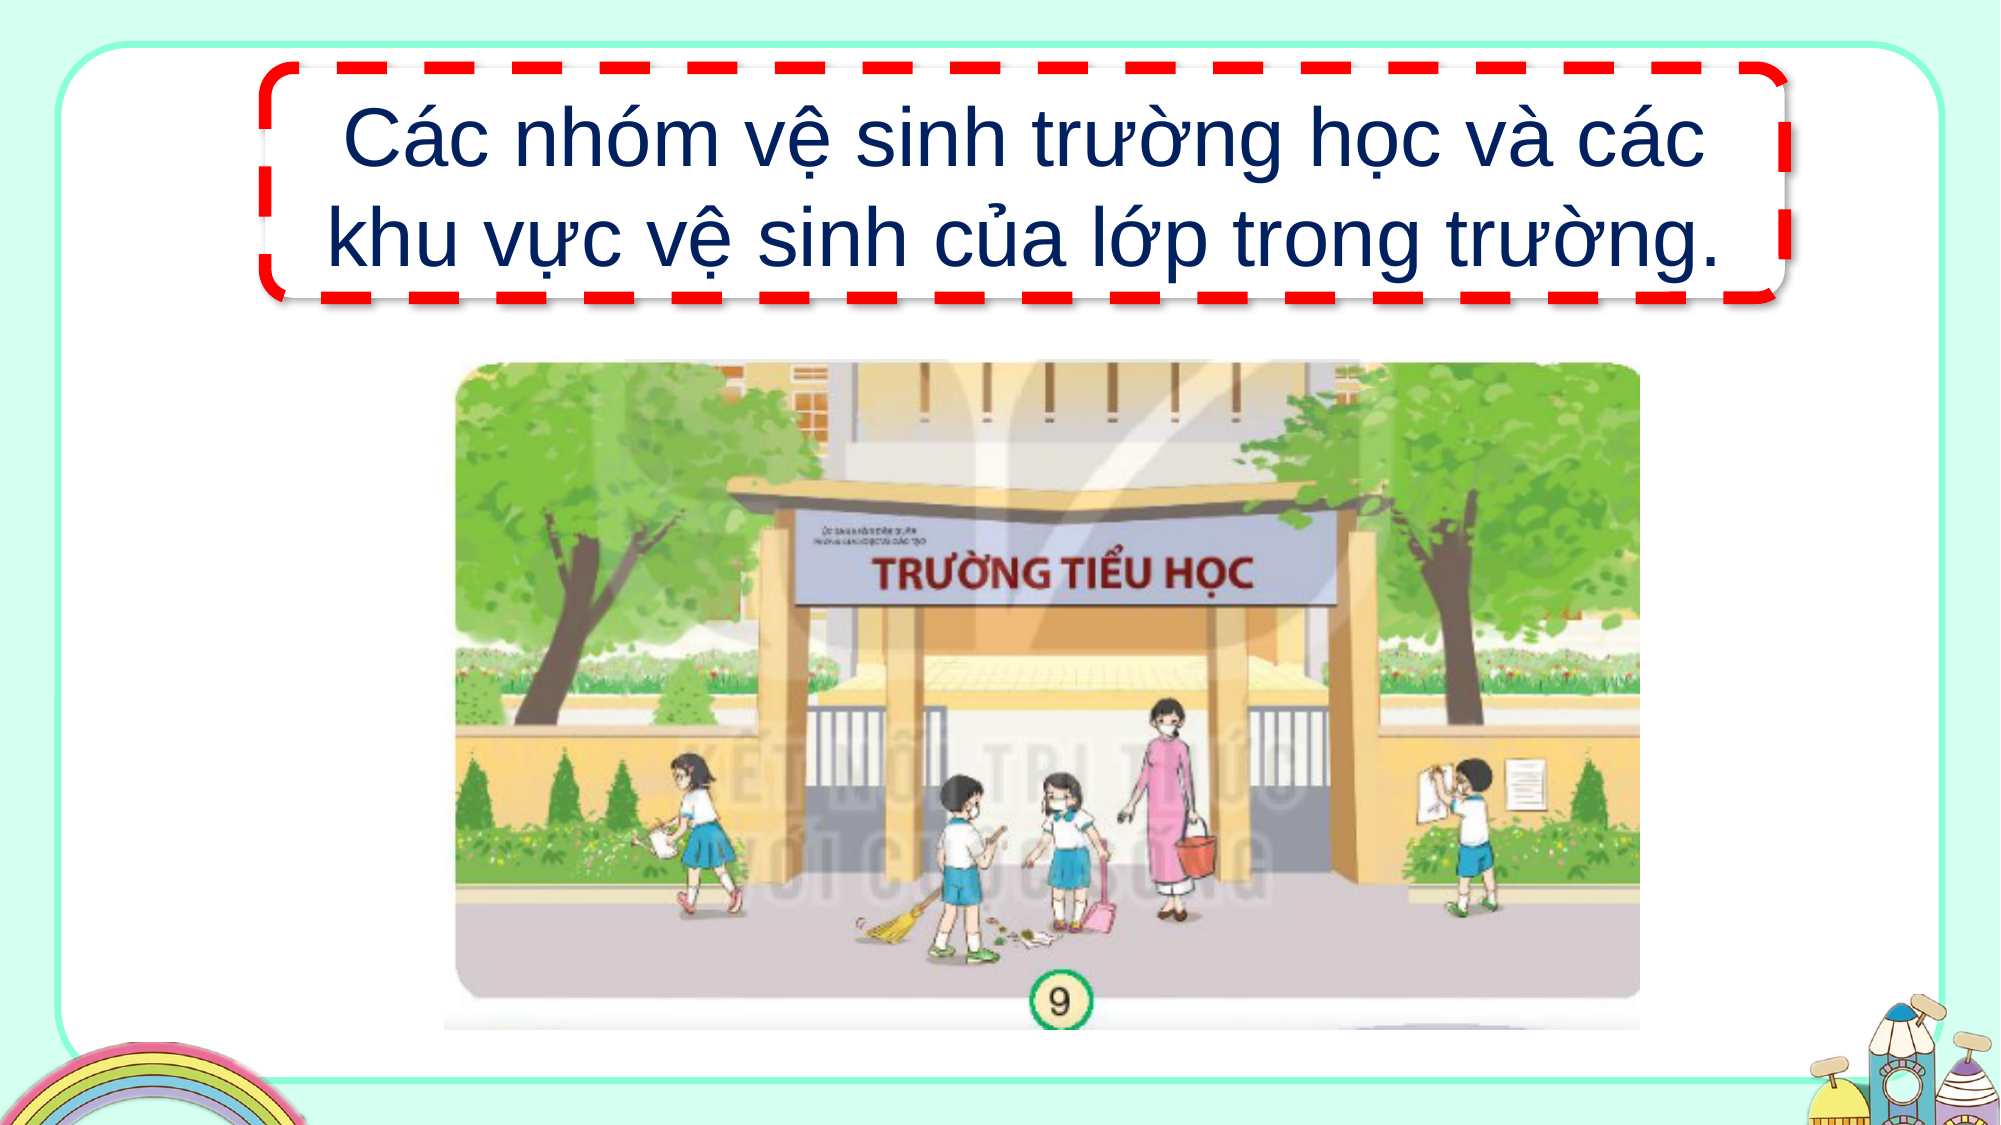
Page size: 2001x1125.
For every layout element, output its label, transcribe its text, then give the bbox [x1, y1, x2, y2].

text_box Các nhóm vệ sinh trường học và các khu vực vệ sinh của lớp trong trường. [264, 66, 1786, 299]
picture [0, 1042, 337, 1125]
picture [1784, 979, 2000, 1125]
picture [444, 359, 1640, 1030]
